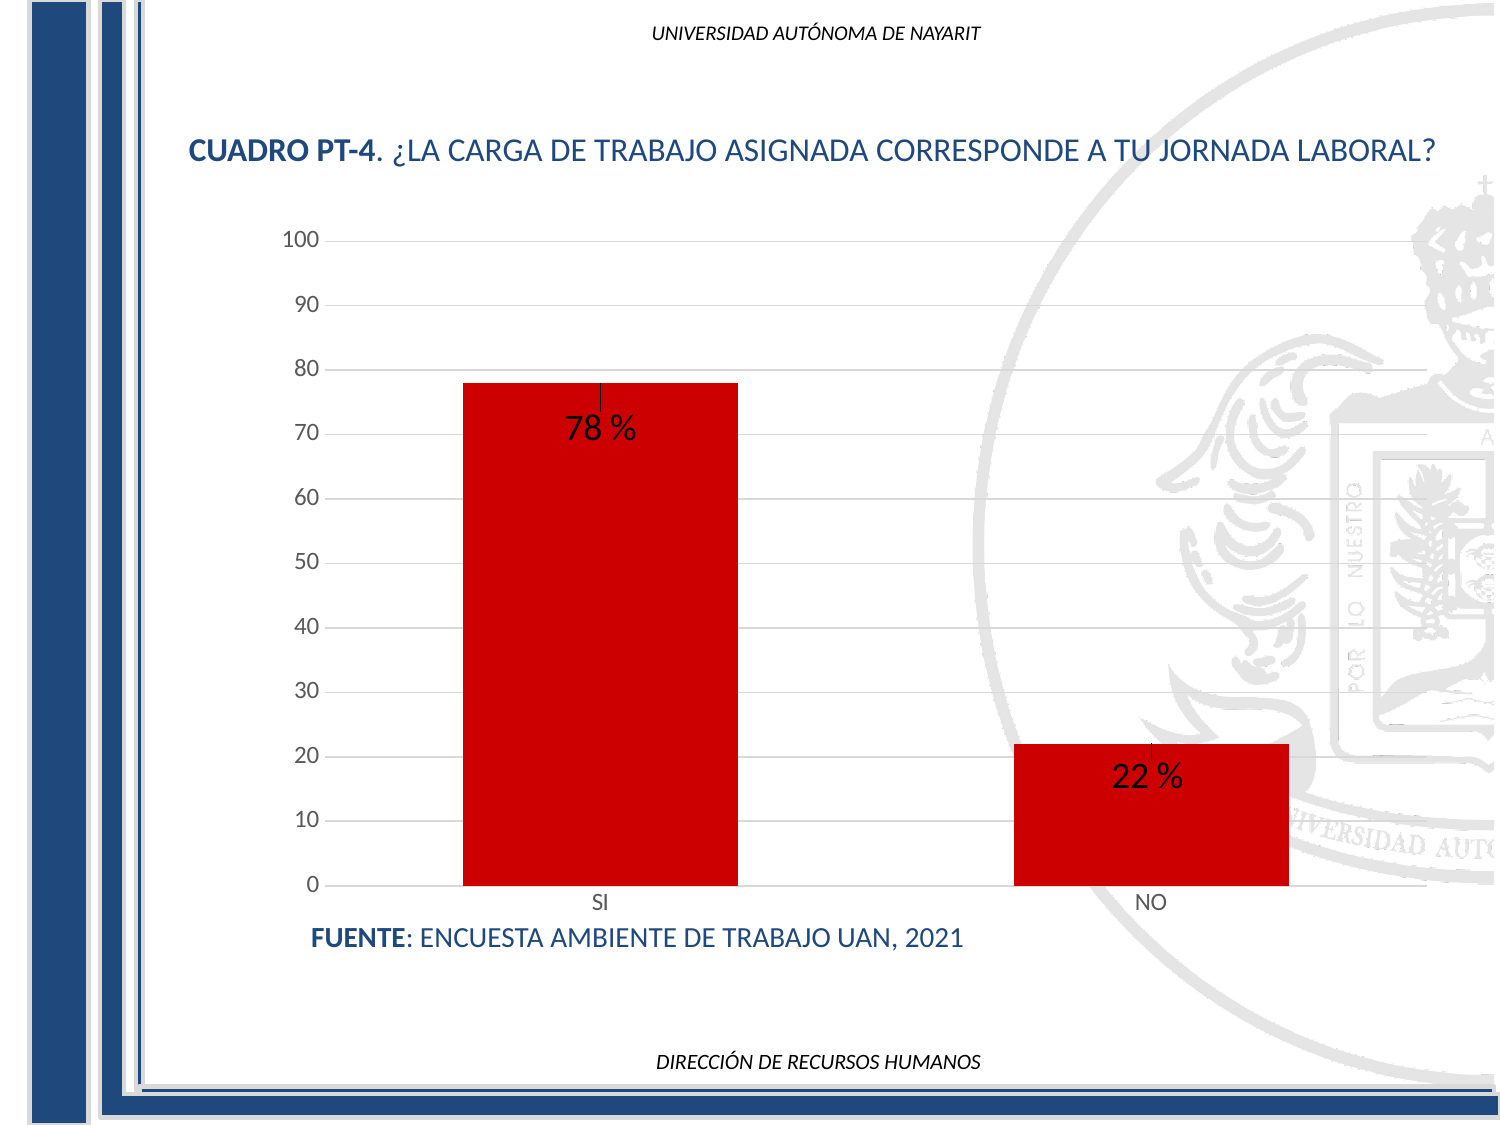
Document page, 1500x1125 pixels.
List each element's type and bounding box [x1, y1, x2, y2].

text_box [29, 0, 1500, 1125]
chart [257, 214, 1451, 932]
